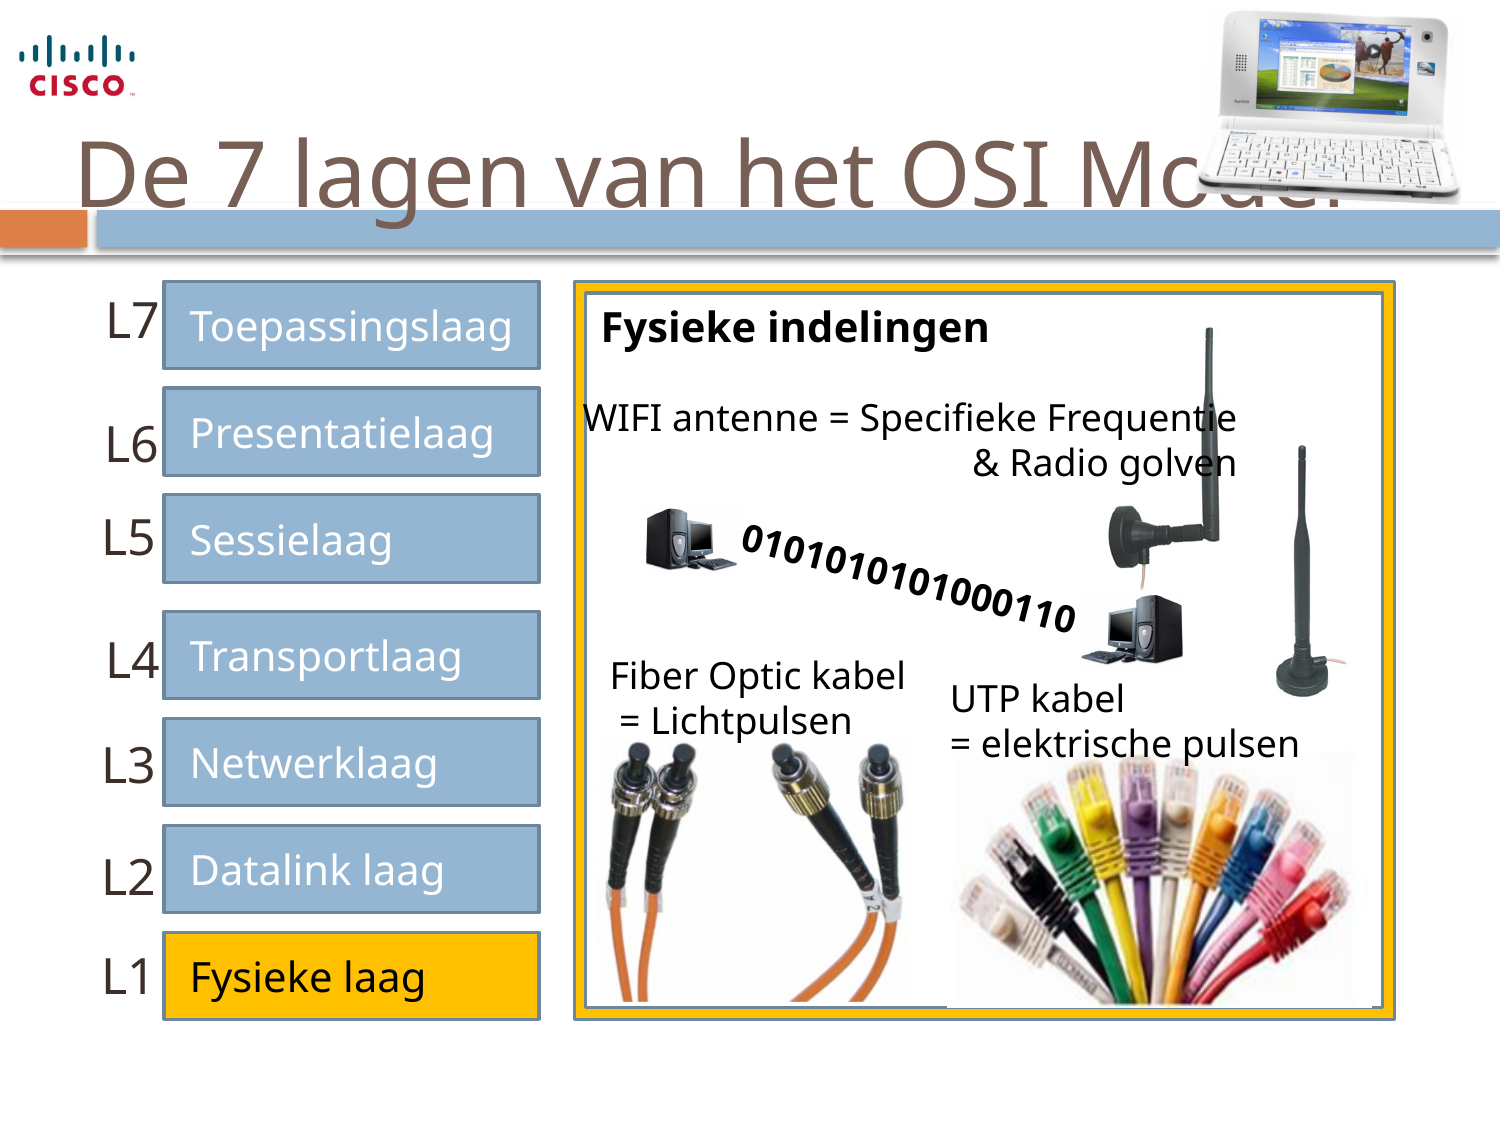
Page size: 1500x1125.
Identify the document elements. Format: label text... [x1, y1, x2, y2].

text_box L3 [86, 726, 157, 802]
picture [1196, 6, 1468, 205]
text_box L6 [89, 404, 157, 480]
text_box L7 [90, 281, 161, 356]
text_box L1 [86, 937, 157, 1013]
text_box L2 [86, 838, 157, 913]
picture [6, 0, 148, 137]
text_box Deze laag wordt ook wel de hardware laag genoemd, de laag verzend “ruwe” gegevens over het netwerk. Deze laag zet de pakketten om in een binaire indeling: 101000010 De laag maakt en onderhoud verbindingen tussen zender en ontvanger. Gegevens worden in verschillende indelingen aangeboden: -Elektrische pulsen -Radiofrequenties -Lichtpulsen [573, 280, 1396, 1021]
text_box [163, 280, 540, 1020]
text_box L5 [86, 498, 157, 574]
text_box L4 [90, 621, 157, 696]
title De 7 lagen van het OSI Model [58, 70, 1409, 271]
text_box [585, 292, 1384, 1009]
